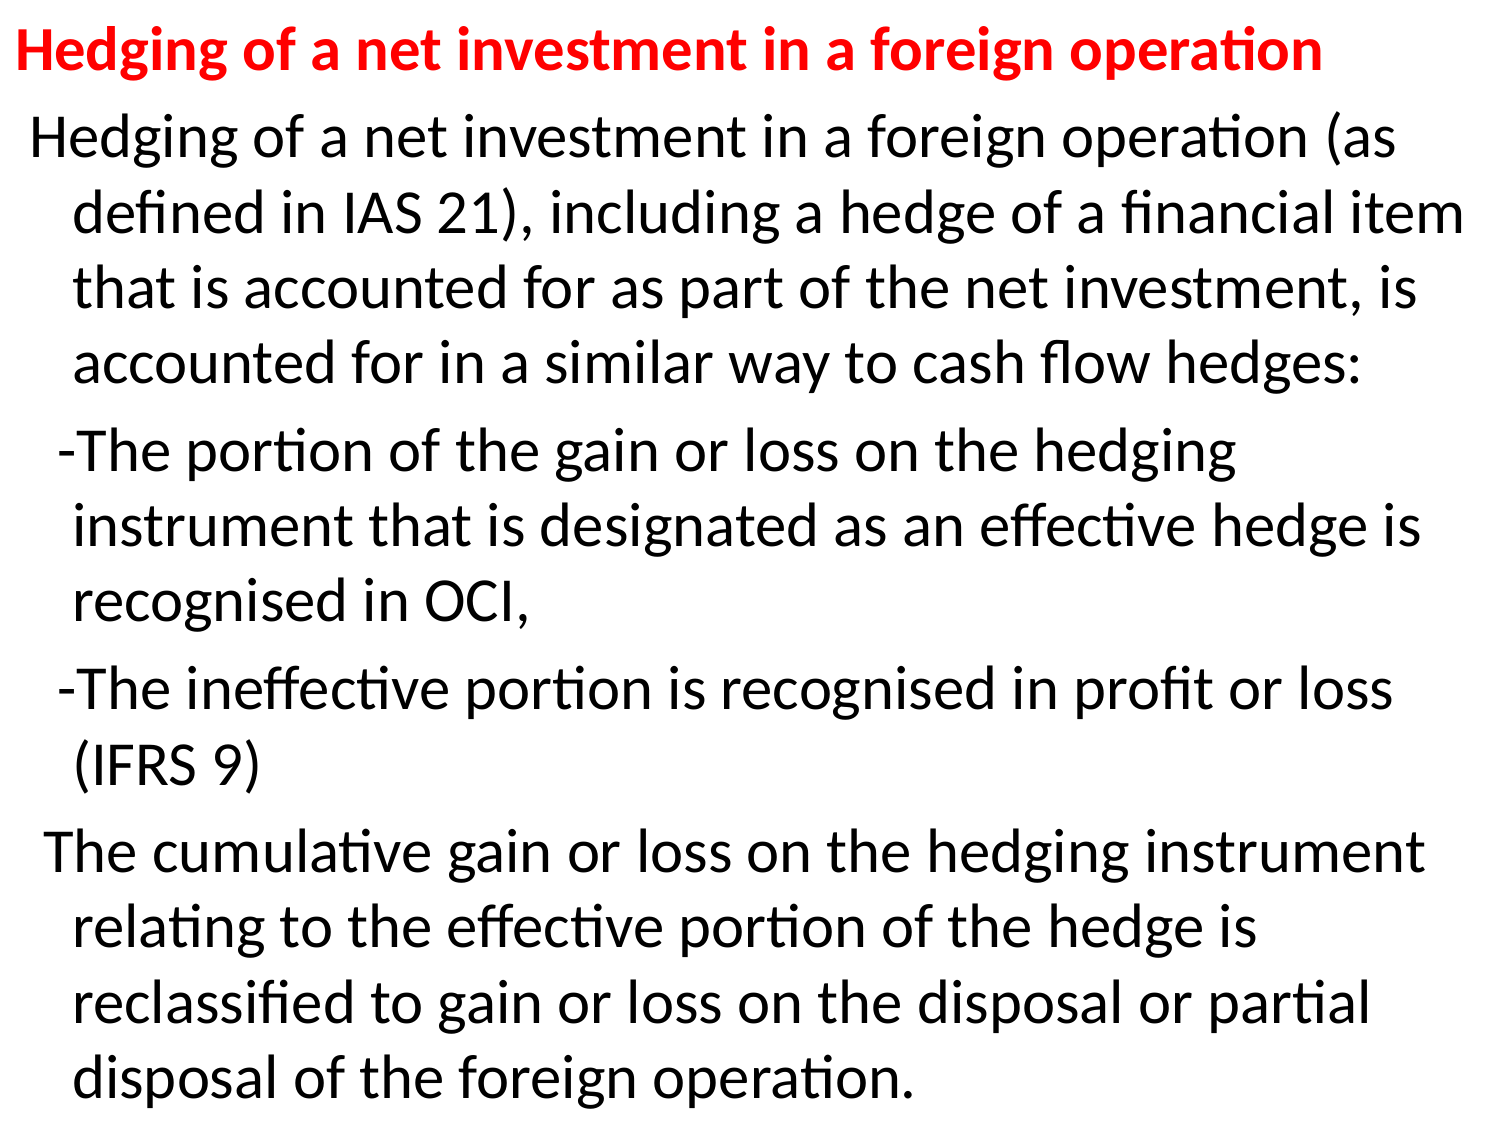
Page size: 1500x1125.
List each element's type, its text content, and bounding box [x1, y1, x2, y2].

list Hedging of a net investment in a foreign operation Hedging of a net investment in a foreign operation (as defined in IAS 21), including a hedge of a financial item that is accounted for as part of the net investment, is accounted for in a similar way to cash flow hedges: -The portion of the gain or loss on the hedging instrument that is designated as an effective hedge is recognised in OCI, -The ineffective portion is recognised in profit or loss (IFRS 9) The cumulative gain or loss on the hedging instrument relating to the effective portion of the hedge is reclassified to gain or loss on the disposal or partial disposal of the foreign operation. [0, 0, 1500, 1125]
